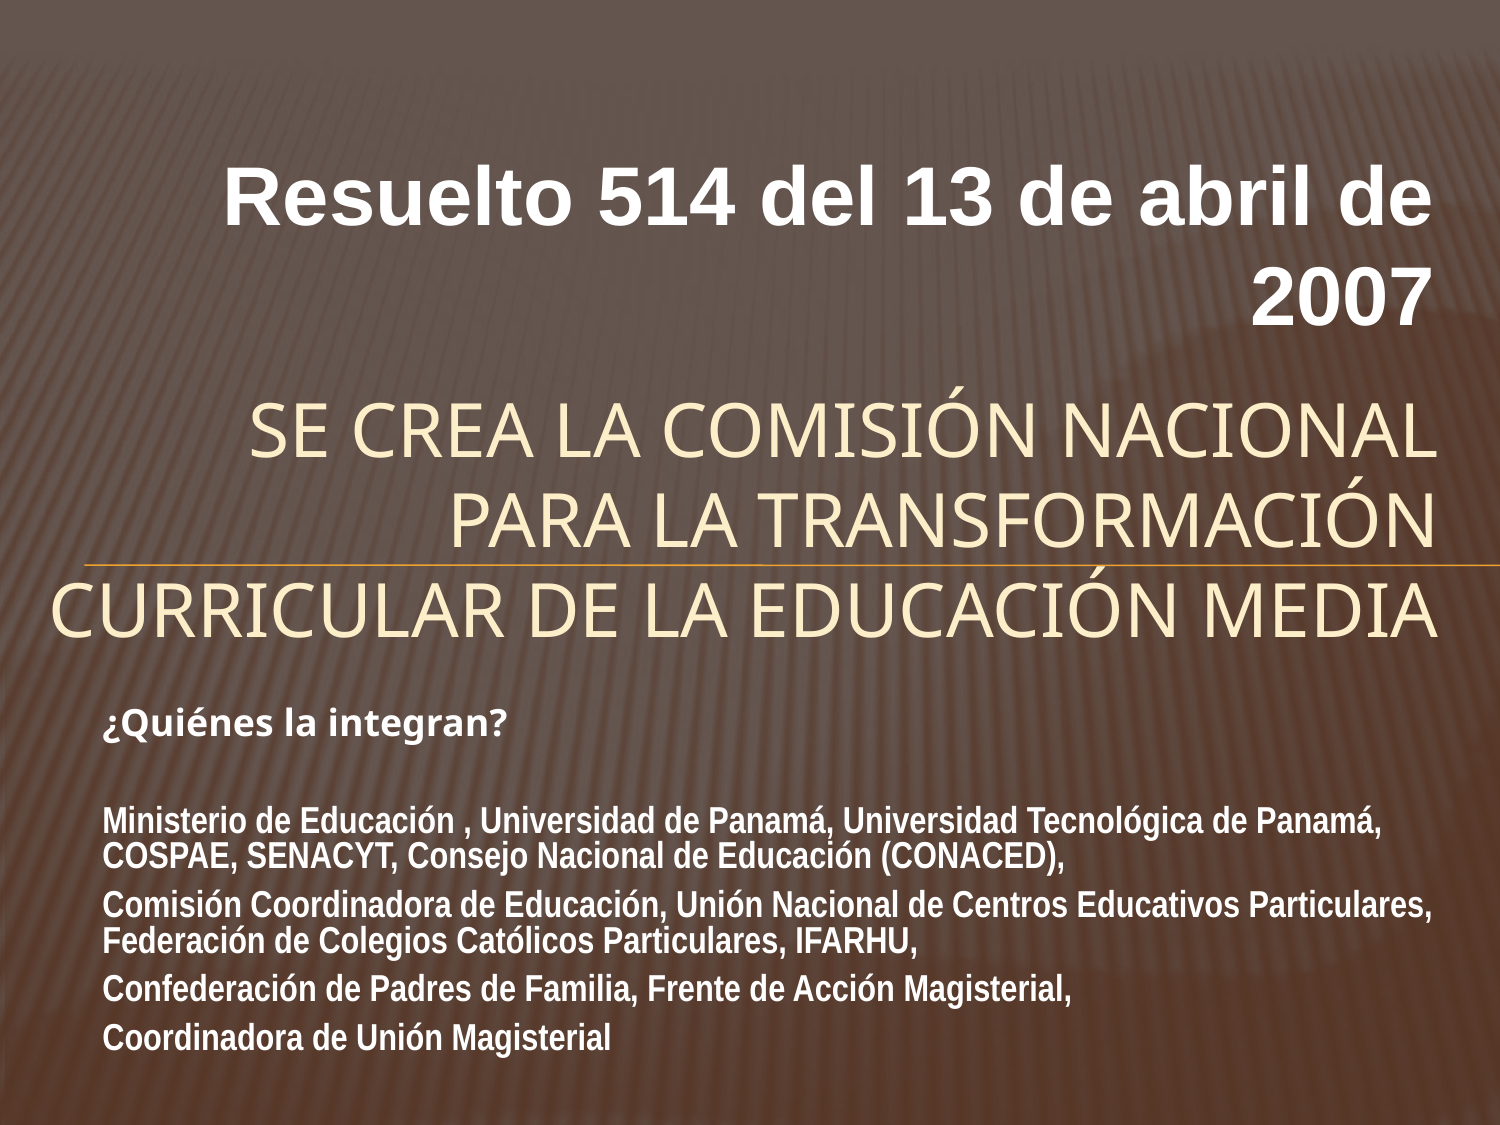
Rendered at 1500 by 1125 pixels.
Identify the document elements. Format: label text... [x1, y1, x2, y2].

list Resuelto 514 del 13 de abril de 2007 [62, 99, 1450, 350]
title Se crea la comisión nacional para la transformación curricular de la educación media [29, 375, 1455, 678]
text_box ¿Quiénes la integran? Ministerio de Educación , Universidad de Panamá, Universidad Tecnológica de Panamá, COSPAE, SENACYT, Consejo Nacional de Educación (CONACED), Comisión Coordinadora de Educación, Unión Nacional de Centros Educativos Particulares, Federación de Colegios Católicos Particulares, IFARHU, Confederación de Padres de Familia, Frente de Acción Magisterial, Coordinadora de Unión Magisterial [87, 699, 1463, 1065]
